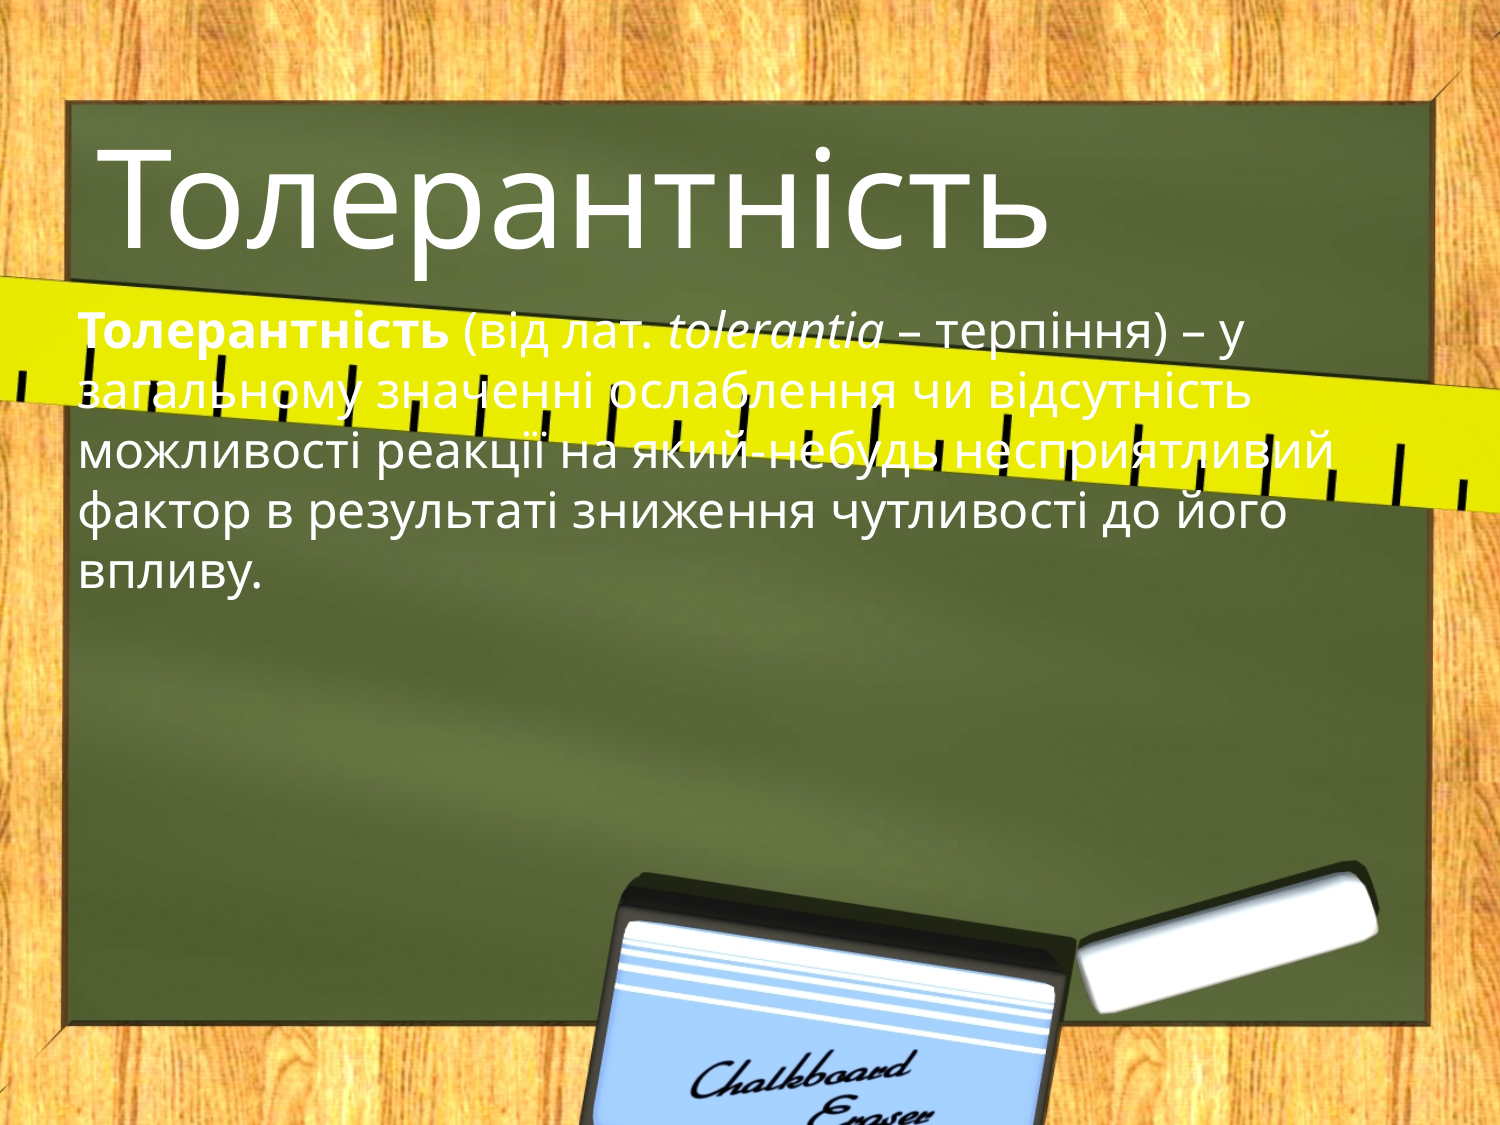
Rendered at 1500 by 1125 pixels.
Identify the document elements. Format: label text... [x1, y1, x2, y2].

picture [0, 0, 1500, 1125]
title Толерантність [50, 99, 1138, 288]
subtitle Толерантність (від лат. tolerantia – терпіння) – у загальному значенні ослаблення чи відсутність можливості реакції на який-небудь несприятливий фактор в результаті зниження чутливості до його впливу. [62, 290, 1425, 875]
